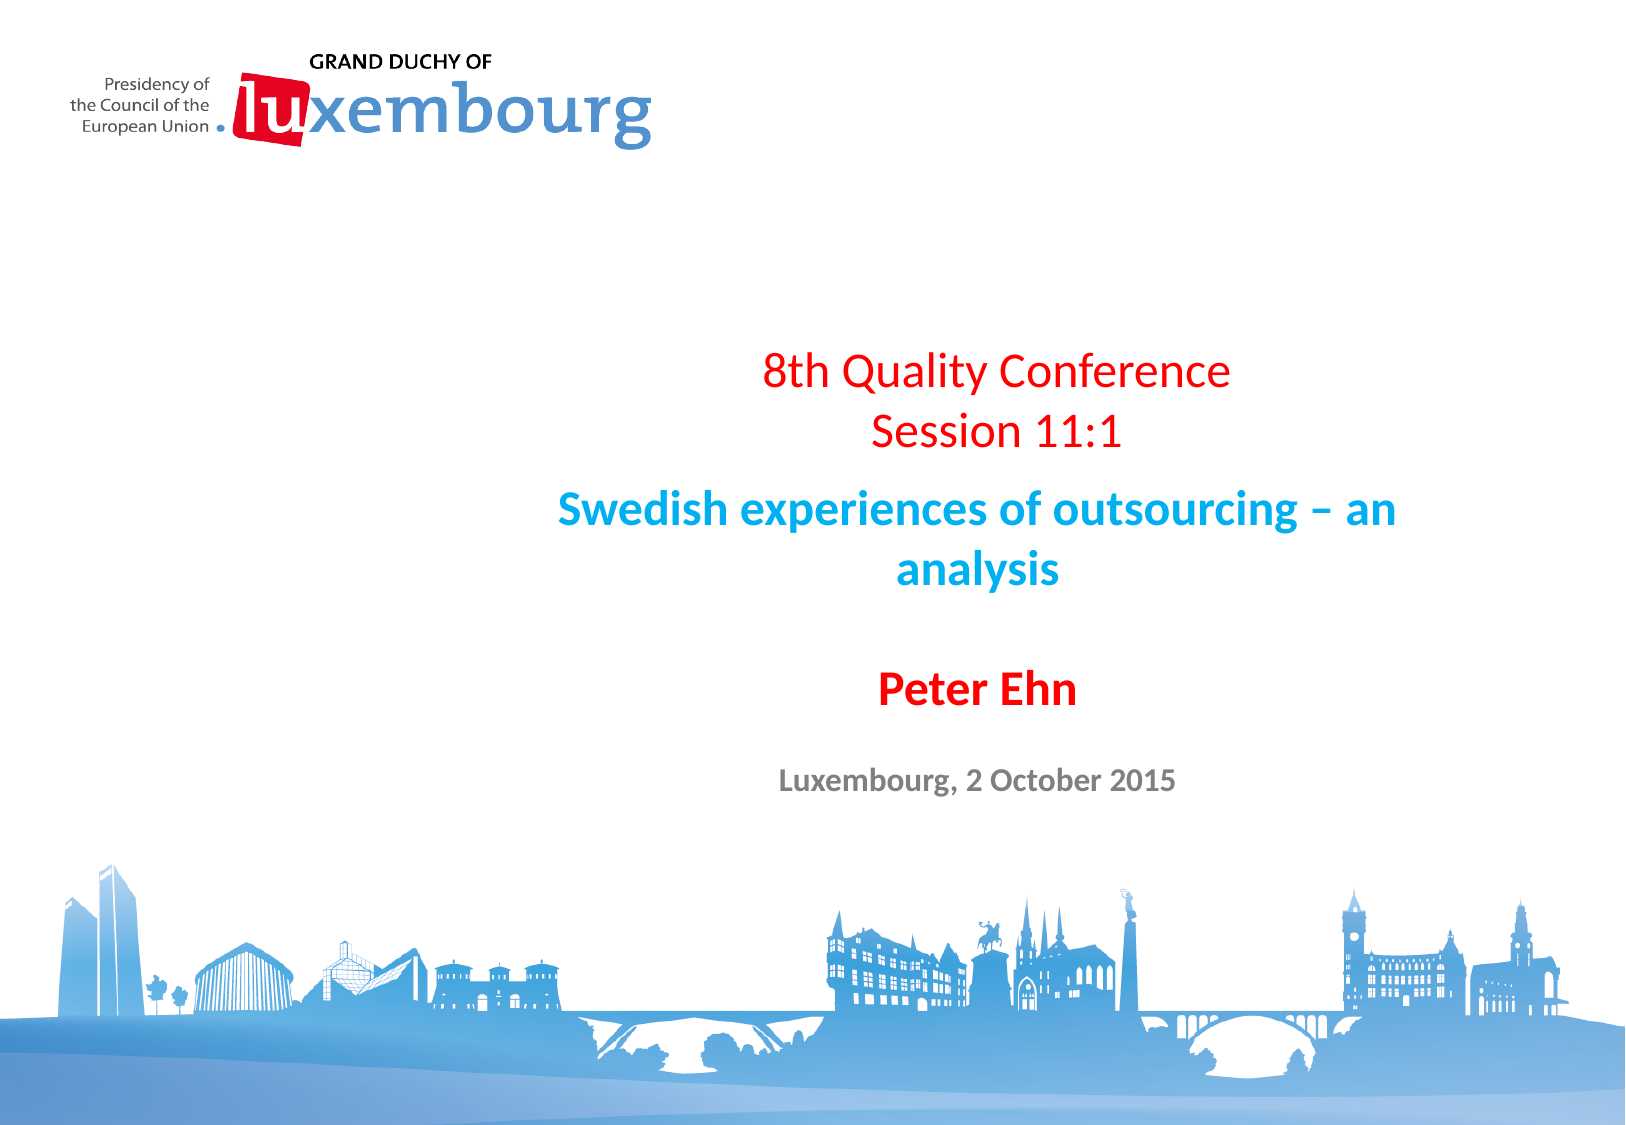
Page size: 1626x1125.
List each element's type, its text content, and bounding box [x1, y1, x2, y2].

picture [0, 860, 1625, 1125]
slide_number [741, 710, 1215, 790]
subtitle Swedish experiences of outsourcing – an analysis Peter Ehn [481, 467, 1475, 717]
title 8th Quality Conference Session 11:1 [493, 314, 1501, 481]
picture [70, 54, 651, 150]
